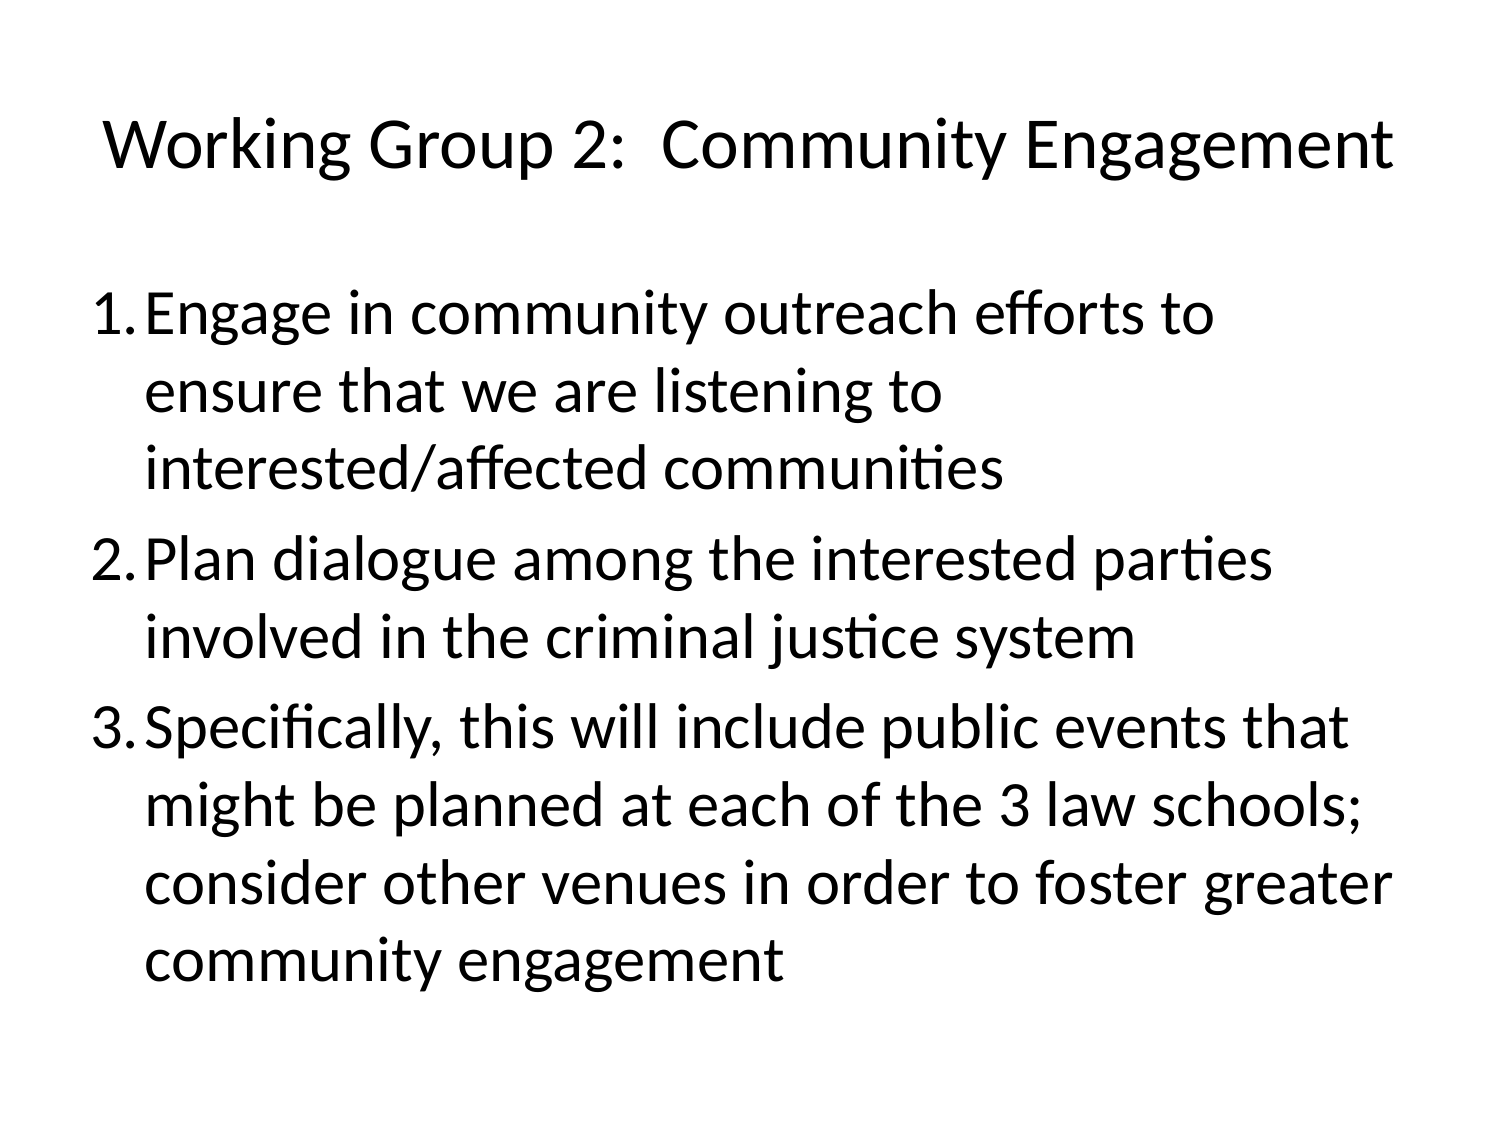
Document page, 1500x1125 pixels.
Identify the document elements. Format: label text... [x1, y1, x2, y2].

list 1. Engage in community outreach efforts to ensure that we are listening to interested/affected communities 2. Plan dialogue among the interested parties involved in the criminal justice system 3. Specifically, this will include public events that might be planned at each of the 3 law schools; consider other venues in order to foster greater community engagement [75, 262, 1425, 1005]
title Working Group 2: Community Engagement [75, 45, 1425, 233]
